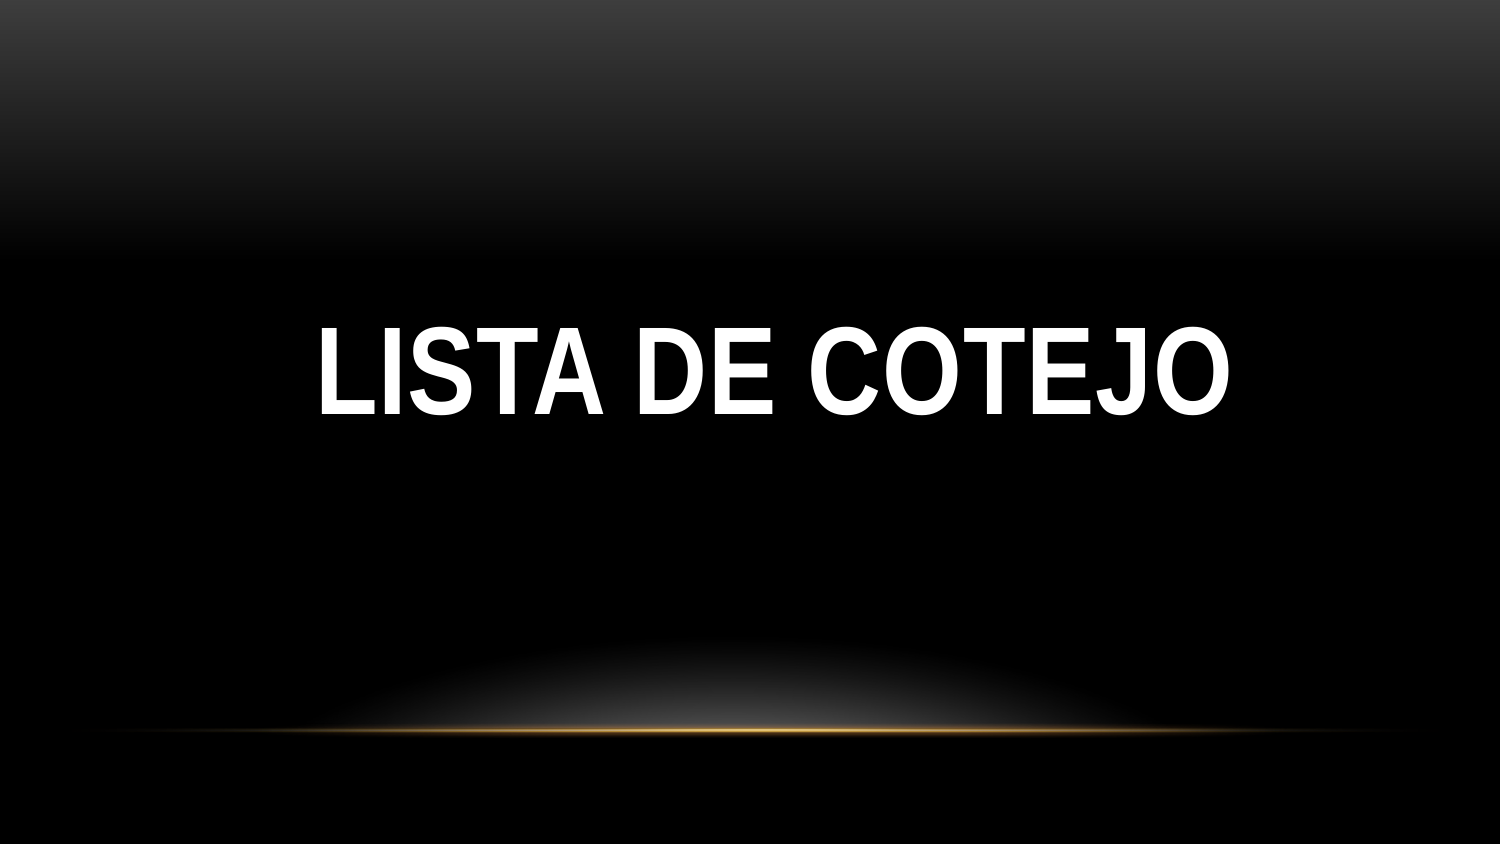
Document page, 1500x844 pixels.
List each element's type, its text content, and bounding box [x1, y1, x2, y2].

picture [0, 0, 1500, 844]
text_box Lista de cotejo [125, 306, 1425, 448]
